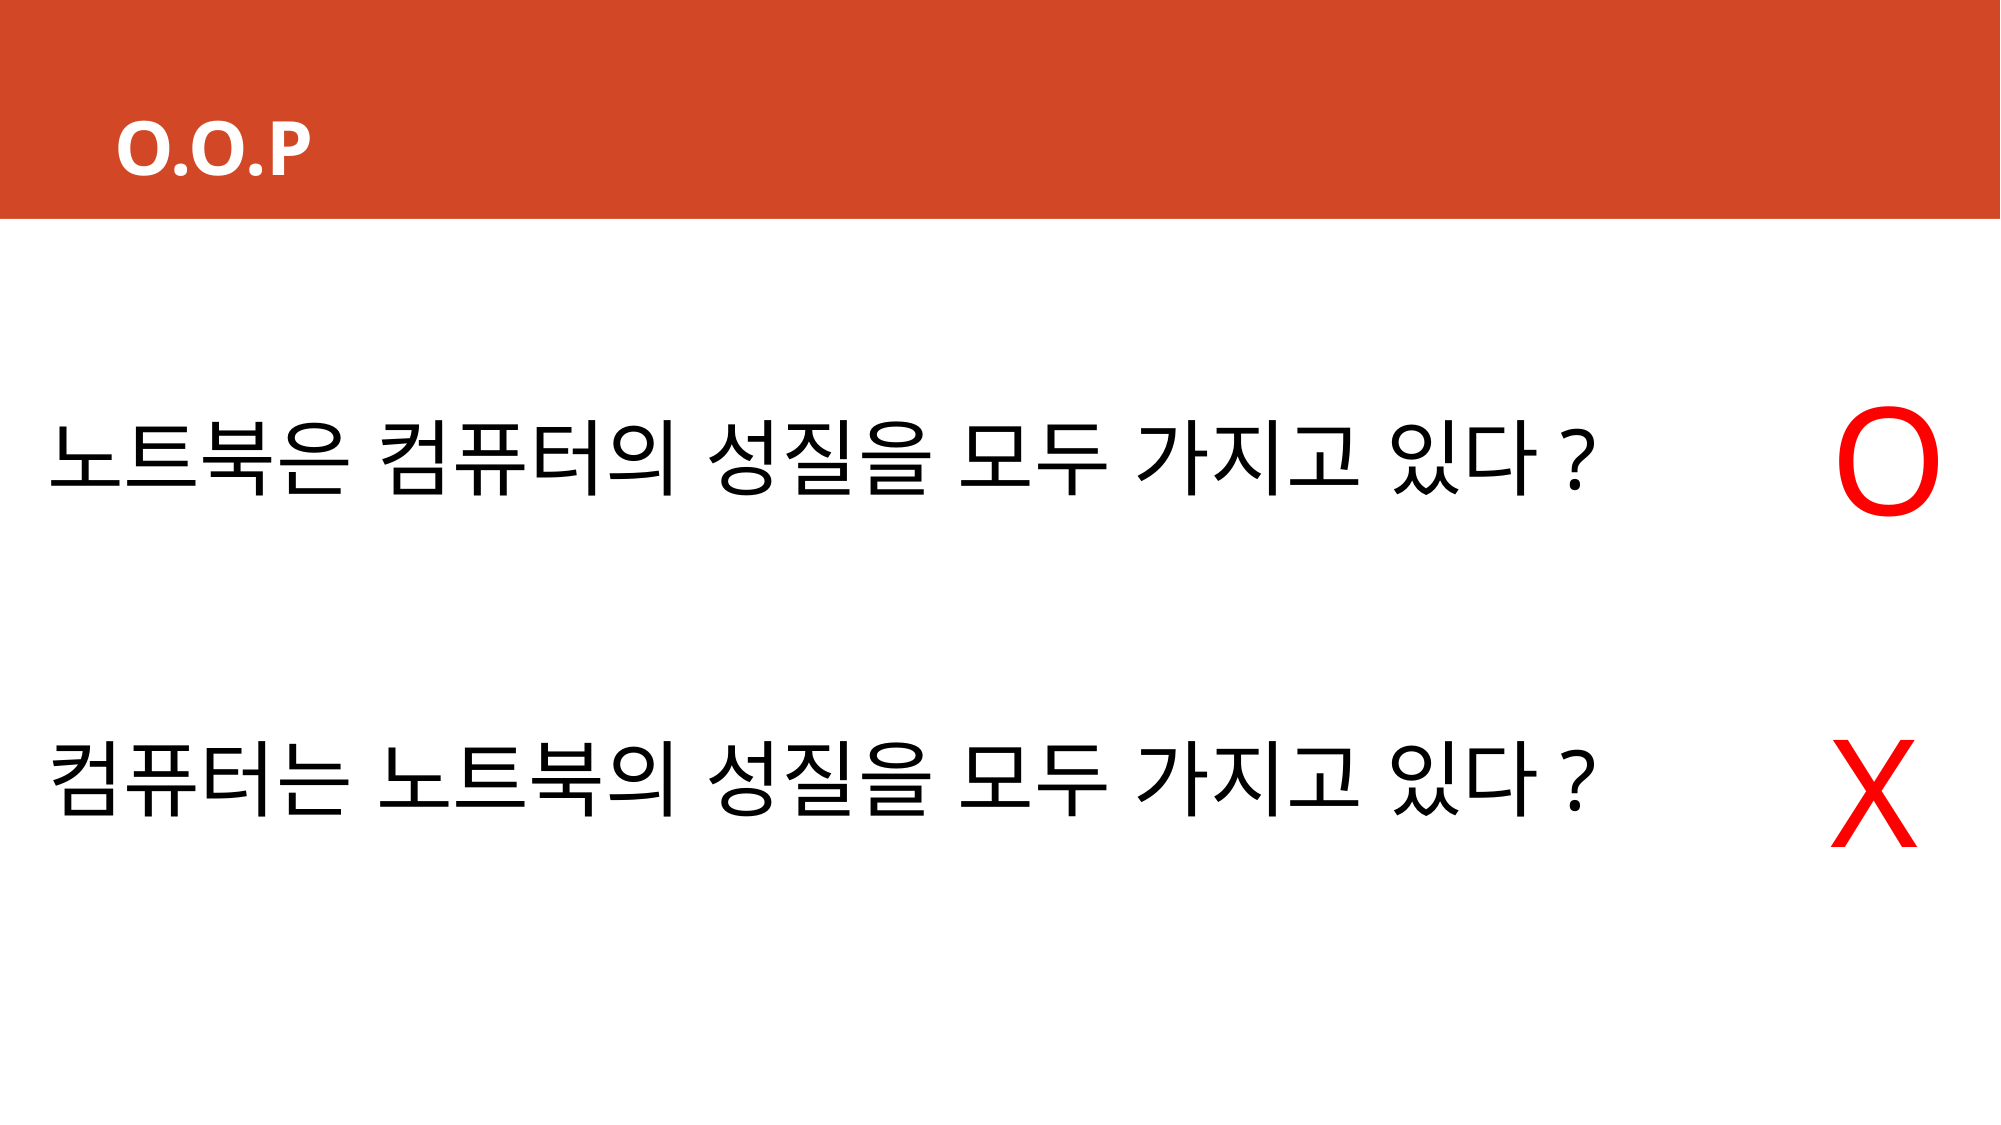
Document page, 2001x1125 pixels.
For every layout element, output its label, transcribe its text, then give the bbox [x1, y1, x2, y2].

text_box X [1815, 689, 1945, 885]
text_box 컴퓨터는 노트북의 성질을 모두 가지고 있다? [32, 719, 1710, 835]
text_box O [1815, 358, 1945, 553]
title O.O.P [99, 0, 1863, 199]
text_box 노트북은 컴퓨터의 성질을 모두 가지고 있다? [32, 398, 1756, 514]
